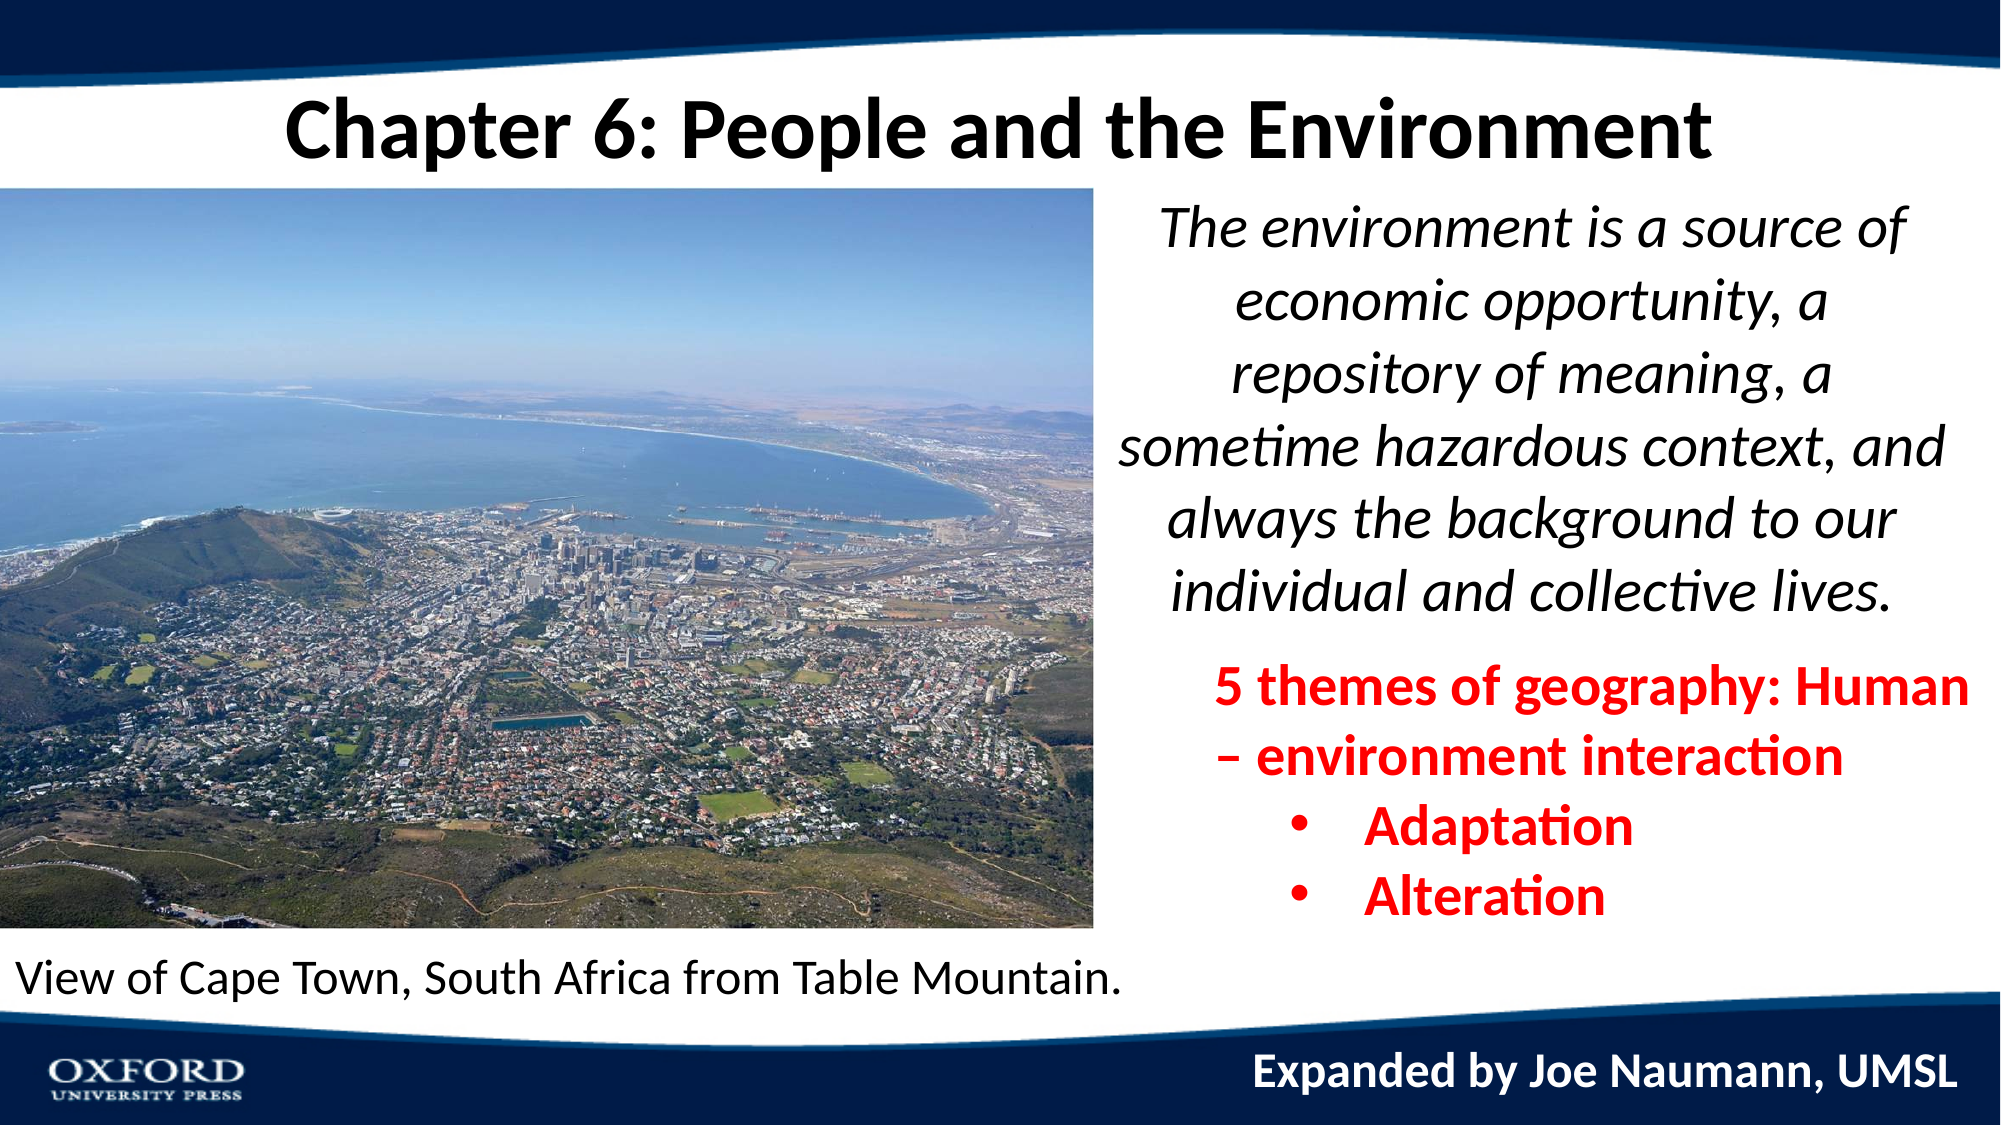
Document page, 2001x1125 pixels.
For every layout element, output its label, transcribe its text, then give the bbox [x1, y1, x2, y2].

picture [0, 0, 2001, 1125]
title Chapter 6: People and the Environment [249, 59, 1750, 186]
list View of Cape Town, South Africa from Table Mountain. [0, 936, 1178, 1065]
text_box 5 themes of geography: Human – environment interaction Adaptation Alteration [1199, 640, 2000, 935]
list The environment is a source of economic opportunity, a repository of meaning, a sometime hazardous context, and always the background to our individual and collective lives. [1093, 179, 1958, 633]
text_box Expanded by Joe Naumann, UMSL [1237, 1030, 1974, 1105]
